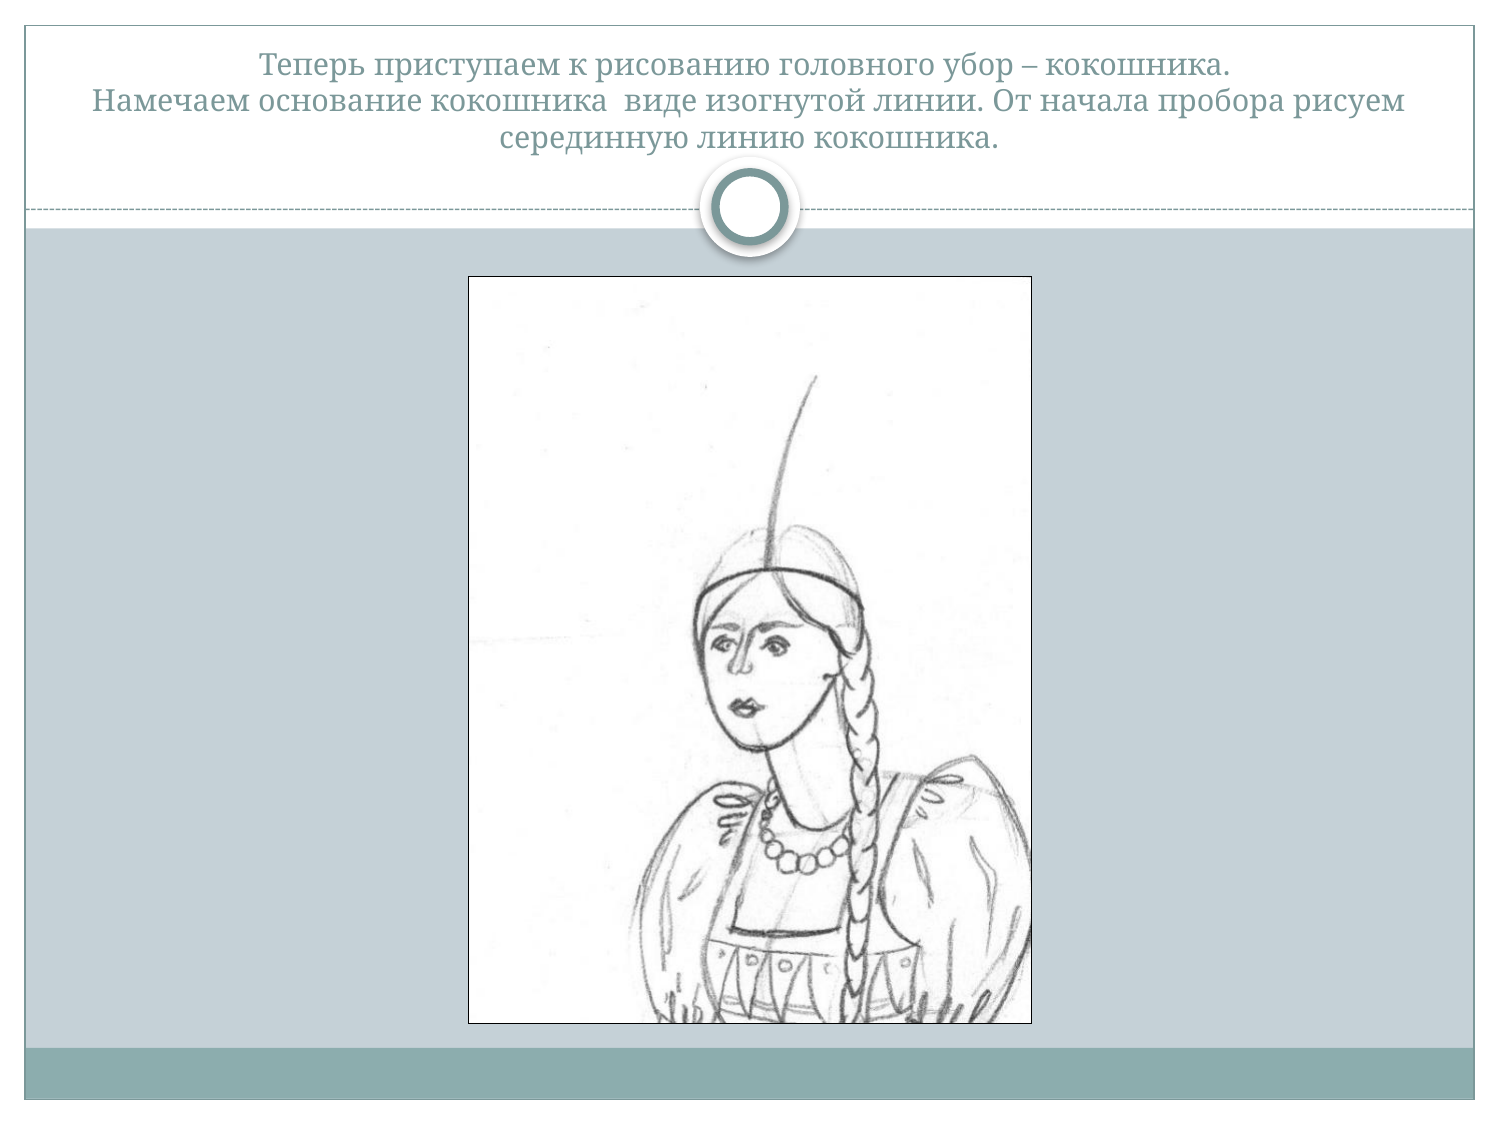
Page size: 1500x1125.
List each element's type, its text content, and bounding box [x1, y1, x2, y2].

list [468, 276, 1032, 1023]
title Теперь приступаем к рисованию головного убор – кокошника. Намечаем основание кокошника виде изогнутой линии. От начала пробора рисуем серединную линию кокошника. [49, 37, 1450, 162]
